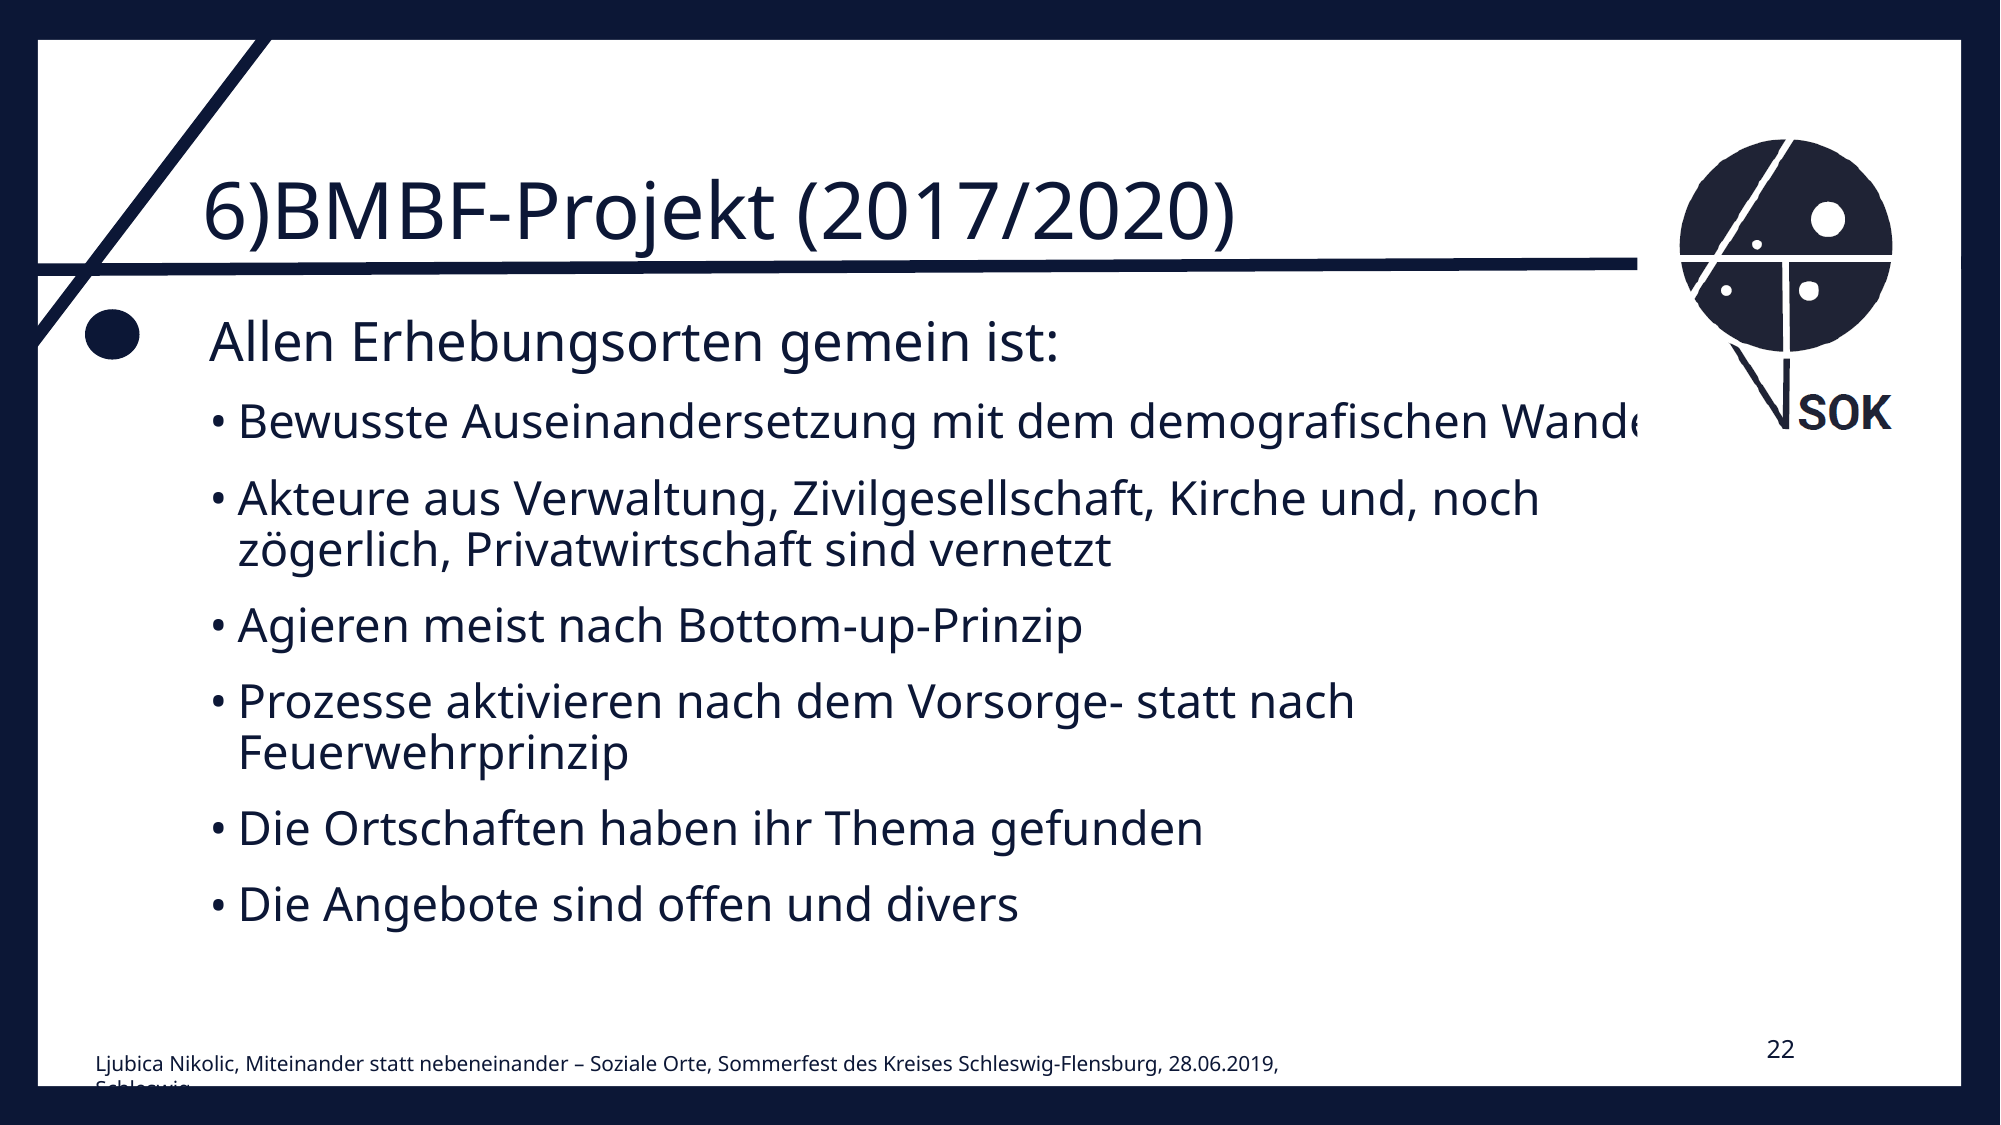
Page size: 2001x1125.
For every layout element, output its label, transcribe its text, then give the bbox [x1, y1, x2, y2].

slide_number 22 [1530, 1020, 1811, 1081]
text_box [0, 7, 2000, 469]
text_box Ljubica Nikolic, Miteinander statt nebeneinander – Soziale Orte, Sommerfest des Kreises Schleswig-Flensburg, 28.06.2019, Schleswig [80, 1043, 1381, 1109]
list Allen Erhebungsorten gemein ist: Bewusste Auseinandersetzung mit dem demografischen Wandel Akteure aus Verwaltung, Zivilgesellschaft, Kirche und, noch zögerlich, Privatwirtschaft sind vernetzt Agieren meist nach Bottom-up-Prinzip Prozesse aktivieren nach dem Vorsorge- statt nach Feuerwehrprinzip Die Ortschaften haben ihr Thema gefunden Die Angebote sind offen und divers [187, 480, 1687, 994]
